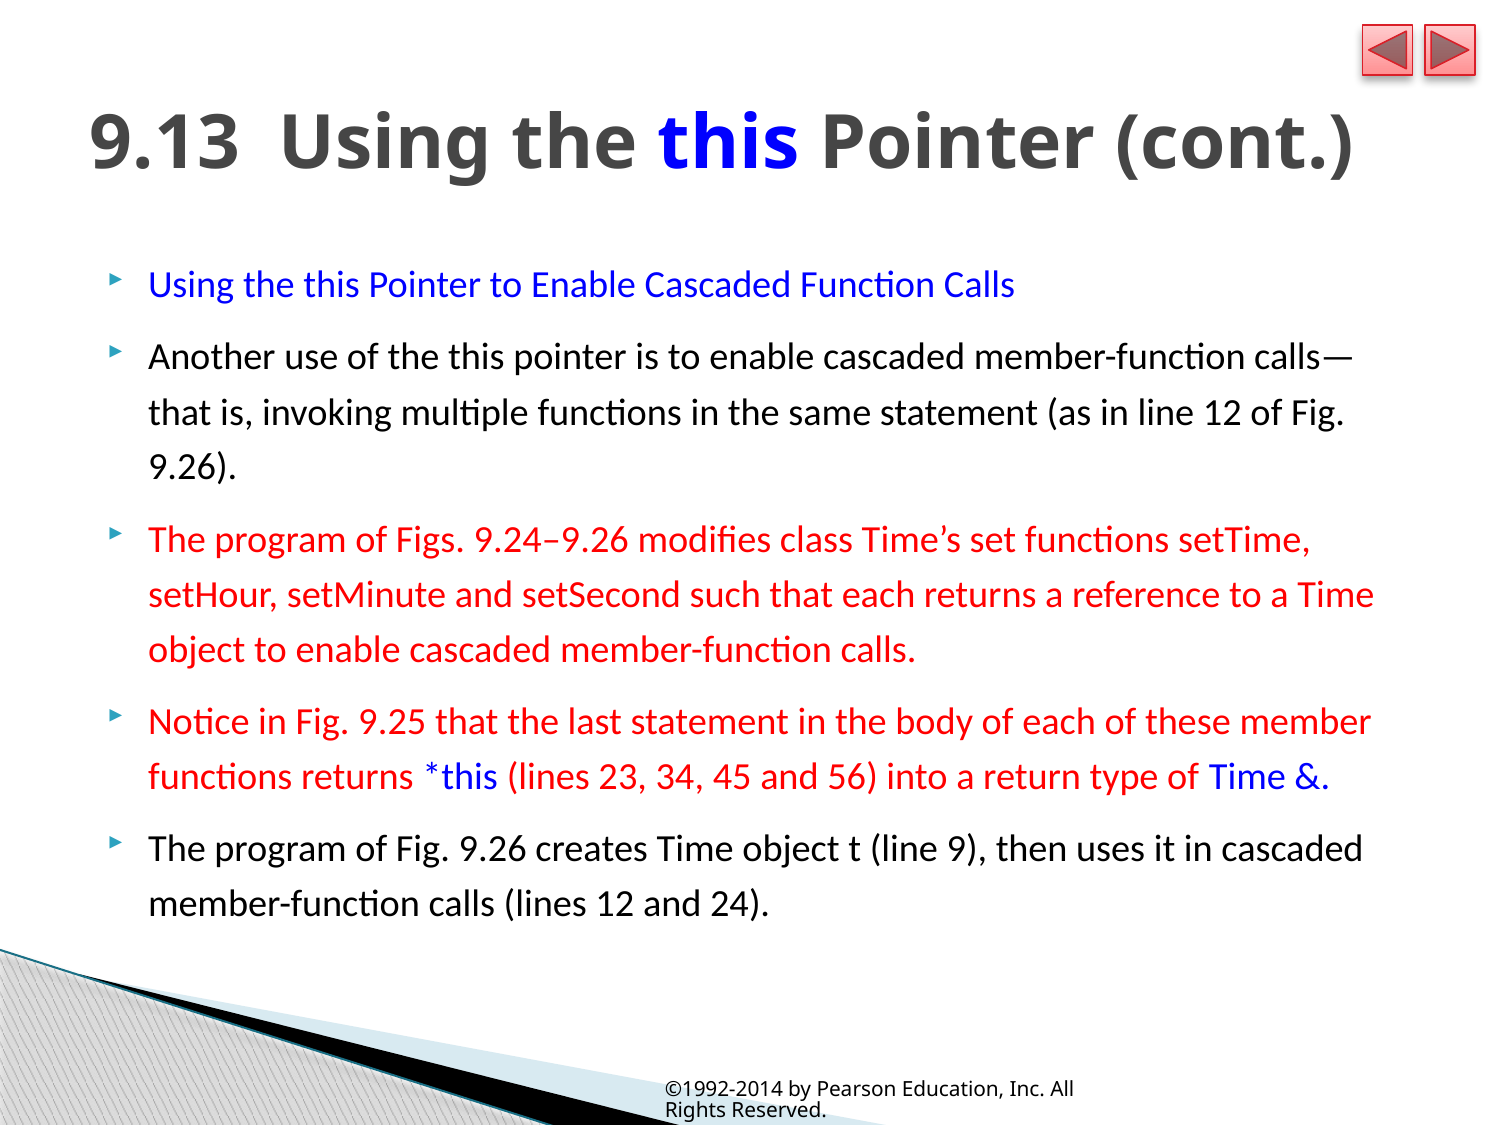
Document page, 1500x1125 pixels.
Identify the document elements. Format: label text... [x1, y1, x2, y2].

list Using the this Pointer to Enable Cascaded Function Calls Another use of the this pointer is to enable cascaded member-function calls—that is, invoking multiple functions in the same statement (as in line 12 of Fig. 9.26). The program of Figs. 9.24–9.26 modifies class Time’s set functions setTime, setHour, setMinute and setSecond such that each returns a reference to a Time object to enable cascaded member-function calls. Notice in Fig. 9.25 that the last statement in the body of each of these member functions returns *this (lines 23, 34, 45 and 56) into a return type of Time &. The program of Fig. 9.26 creates Time object t (line 9), then uses it in cascaded member-function calls (lines 12 and 24). [75, 242, 1425, 986]
footer ©1992-2014 by Pearson Education, Inc. All Rights Reserved. [650, 1051, 1105, 1112]
title 9.13 Using the this Pointer (cont.) [75, 45, 1425, 233]
